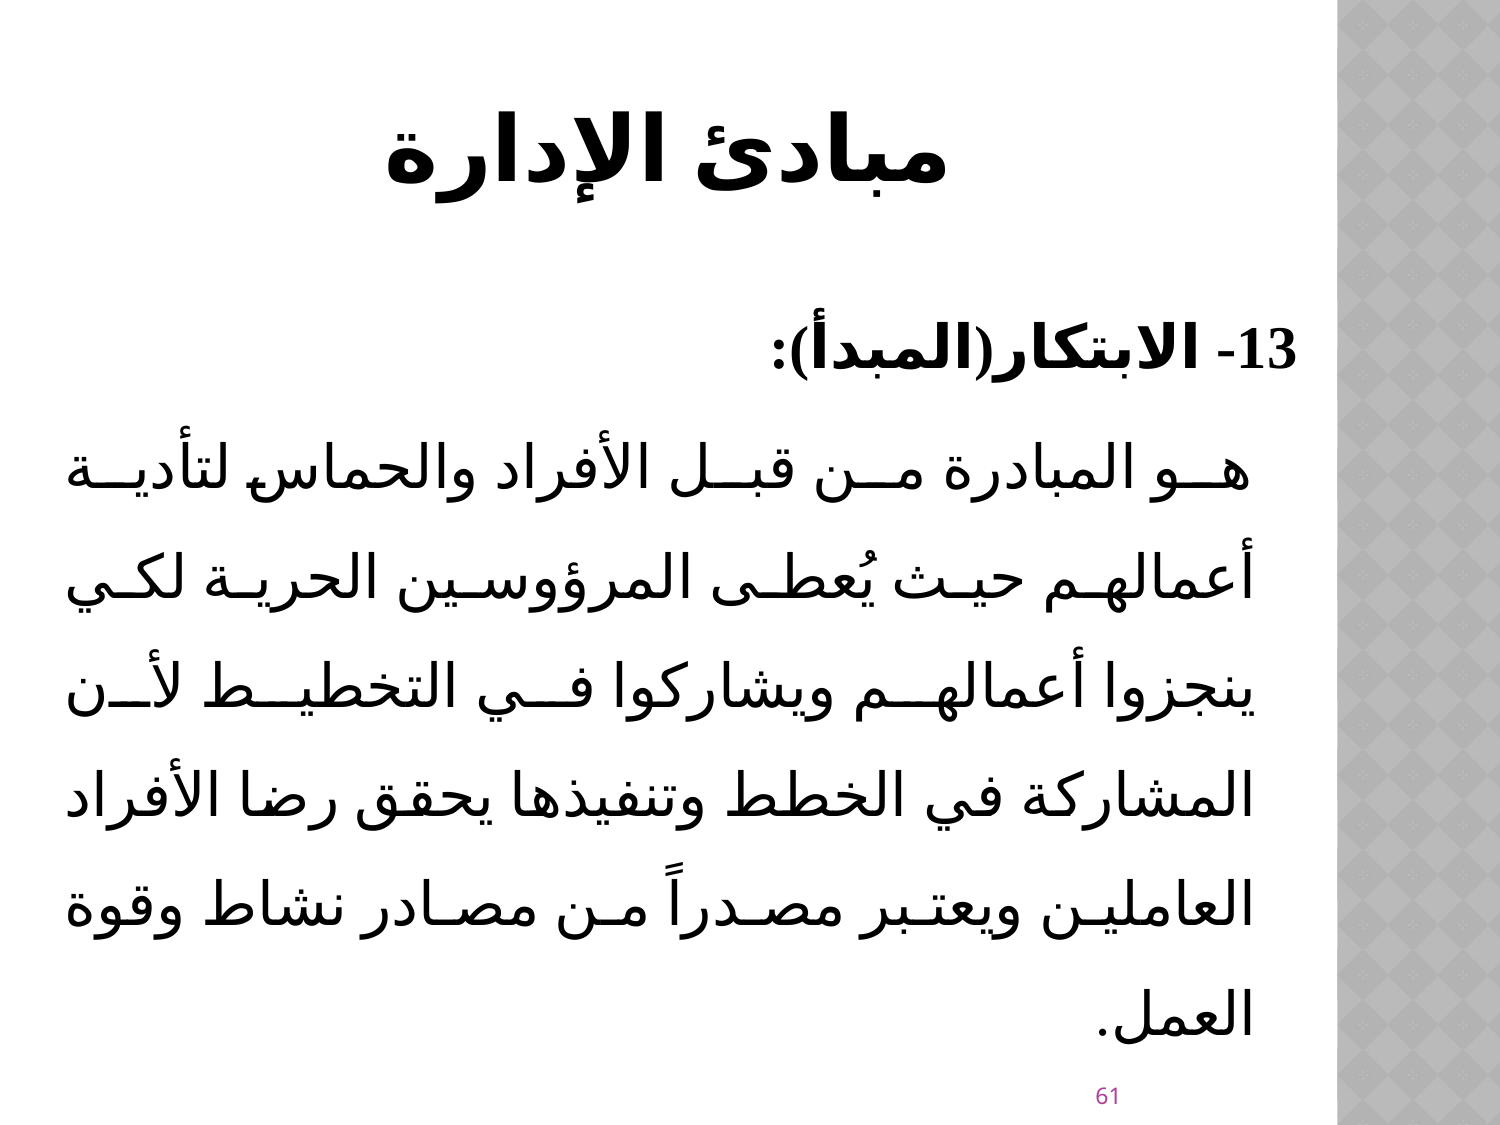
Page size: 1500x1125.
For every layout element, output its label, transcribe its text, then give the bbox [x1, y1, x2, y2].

title مبادئ الإدارة [75, 52, 1263, 200]
list 13- الابتكار(المبدأ): هو المبادرة من قبل الأفراد والحماس لتأدية أعمالهم حيث يُعطى المرؤوسين الحرية لكي ينجزوا أعمالهم ويشاركوا في التخطيط لأن المشاركة في الخطط وتنفيذها يحقق رضا الأفراد العاملين ويعتبر مصدراً من مصادر نشاط وقوة العمل. [50, 264, 1313, 1059]
slide_number 61 [1025, 1075, 1122, 1113]
